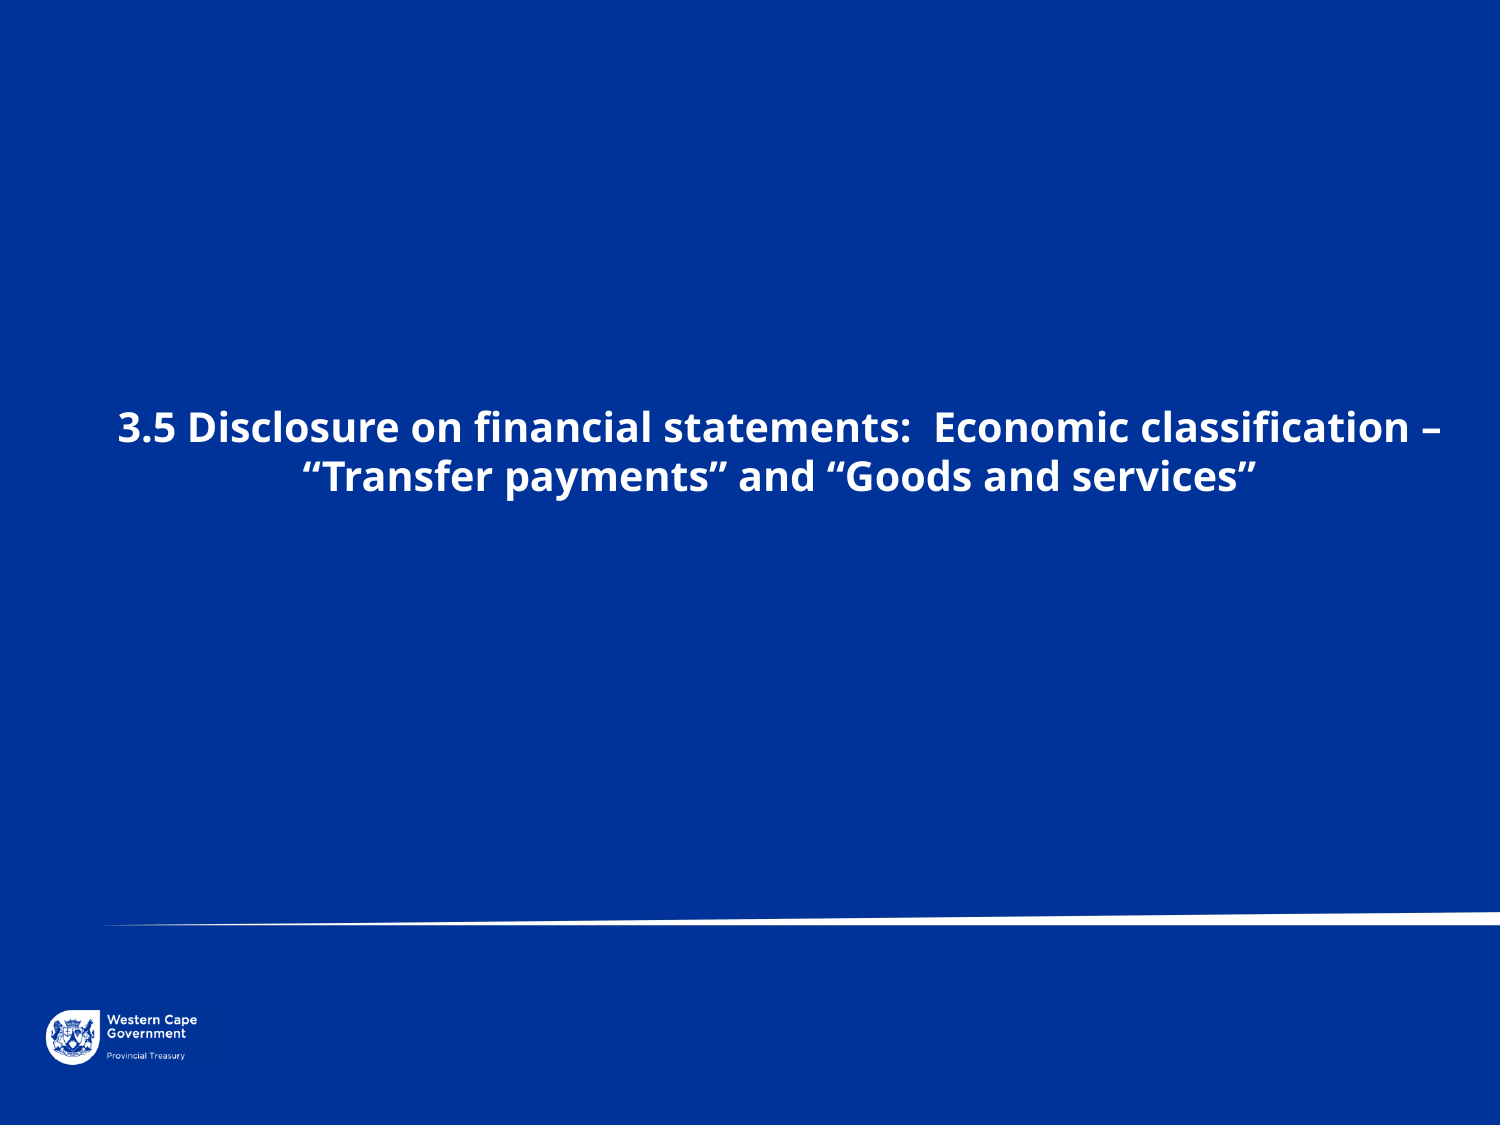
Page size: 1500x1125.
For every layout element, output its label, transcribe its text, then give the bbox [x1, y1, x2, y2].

picture [44, 1008, 227, 1066]
list 3.5 Disclosure on financial statements: Economic classification – “Transfer payments” and “Goods and services” [100, 373, 1459, 528]
picture [9, 904, 1500, 933]
